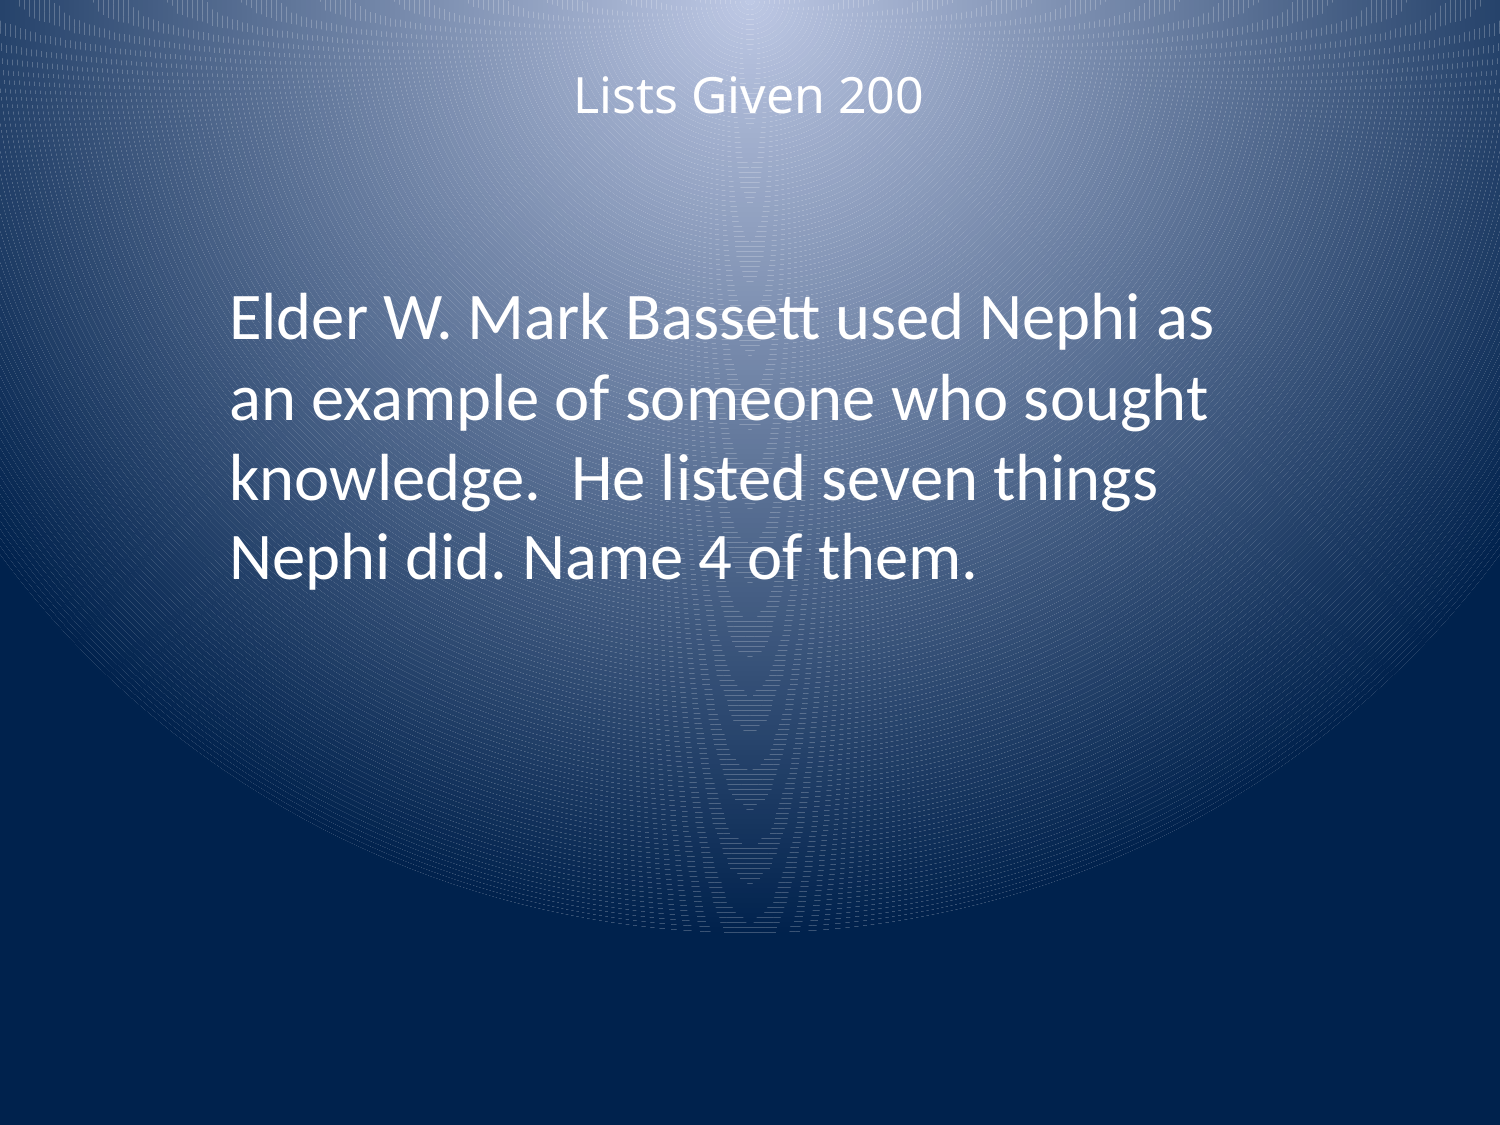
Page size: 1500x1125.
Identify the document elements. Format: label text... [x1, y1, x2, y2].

text_box Lists Given 200 [558, 56, 940, 131]
text_box Elder W. Mark Bassett used Nephi as an example of someone who sought knowledge. He listed seven things Nephi did. Name 4 of them. [214, 266, 1238, 601]
